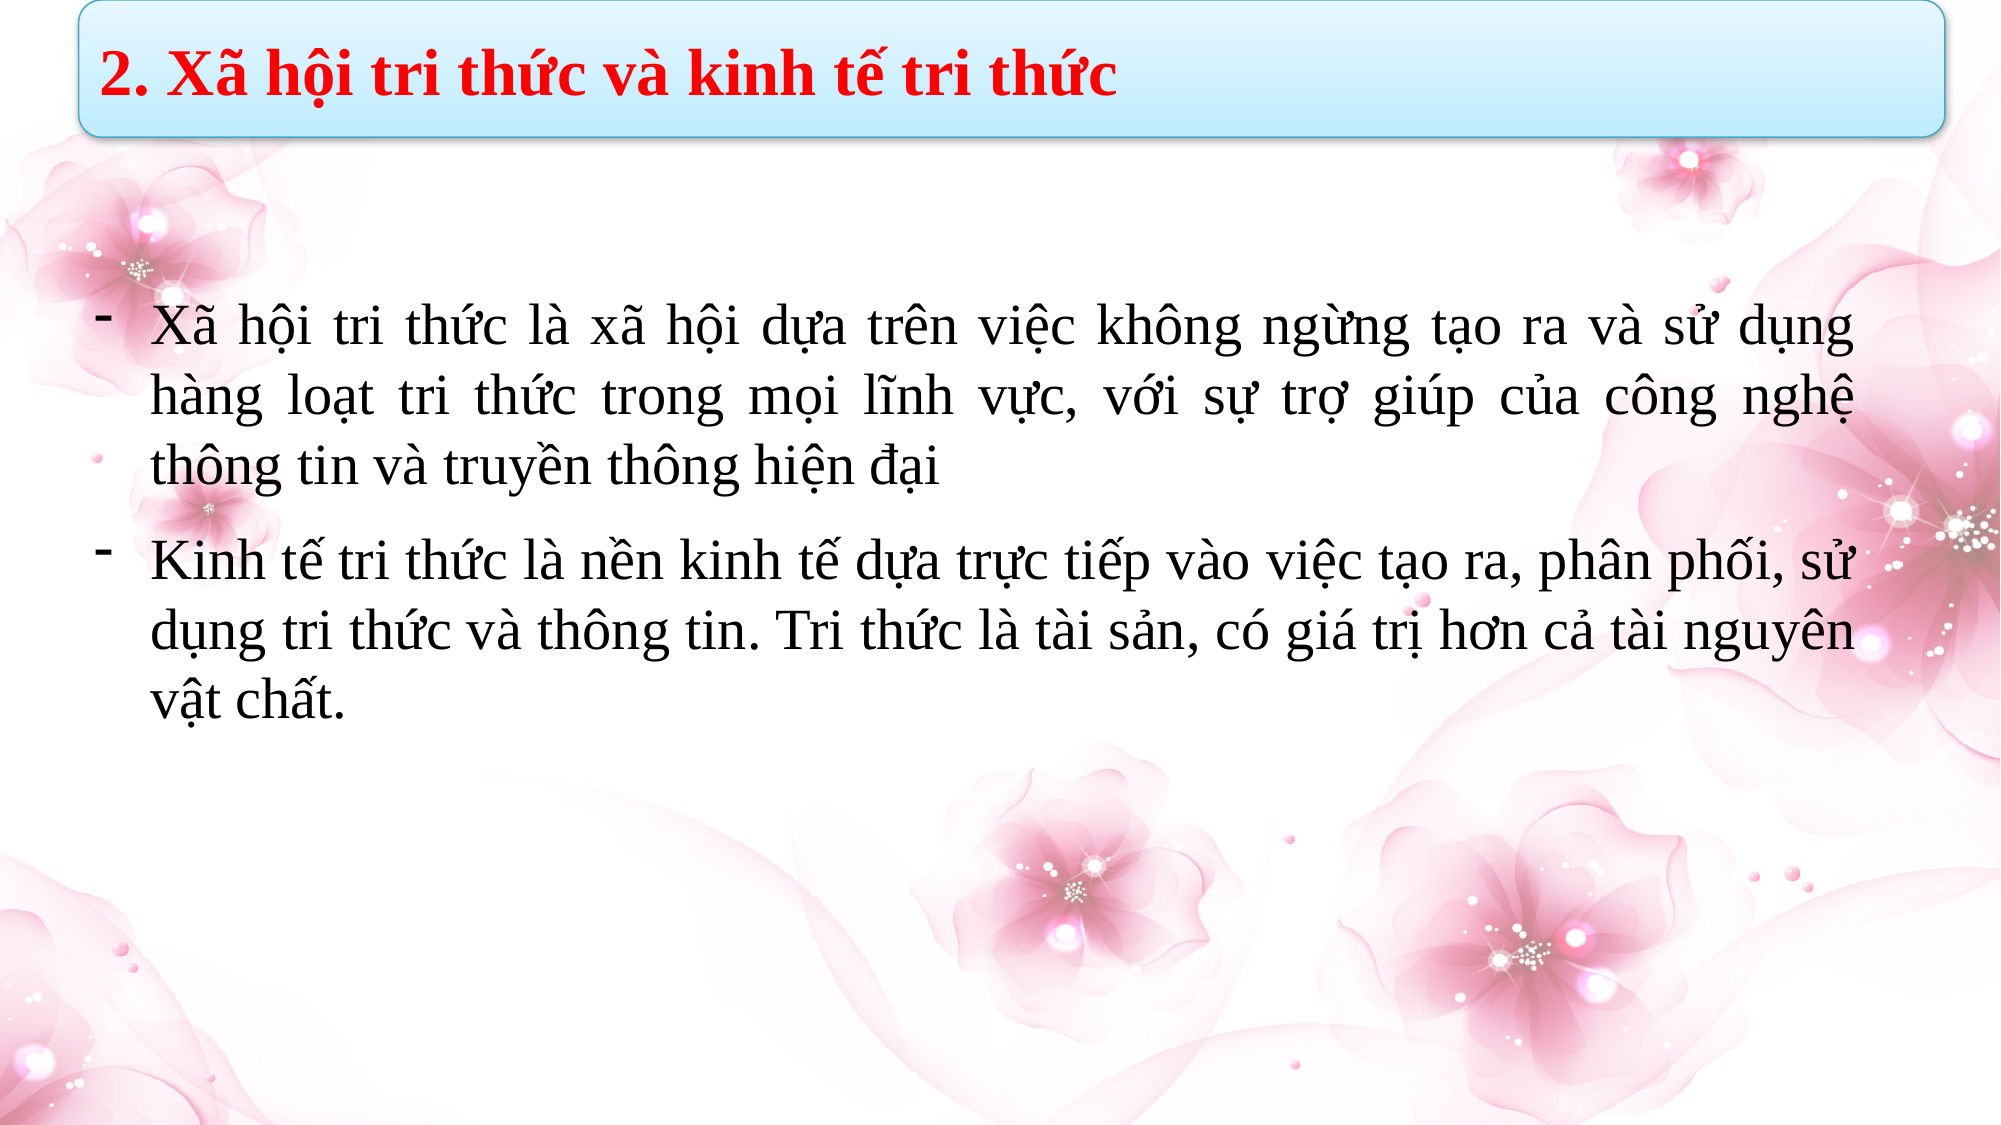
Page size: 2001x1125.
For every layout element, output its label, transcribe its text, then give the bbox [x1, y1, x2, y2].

text_box 2. Xã hội tri thức và kinh tế tri thức [77, 0, 1946, 138]
list Xã hội tri thức là xã hội dựa trên việc không ngừng tạo ra và sử dụng hàng loạt tri thức trong mọi lĩnh vực, với sự trợ giúp của công nghệ thông tin và truyền thông hiện đại Kinh tế tri thức là nền kinh tế dựa trực tiếp vào việc tạo ra, phân phối, sử dụng tri thức và thông tin. Tri thức là tài sản, có giá trị hơn cả tài nguyên vật chất. [78, 278, 1872, 917]
